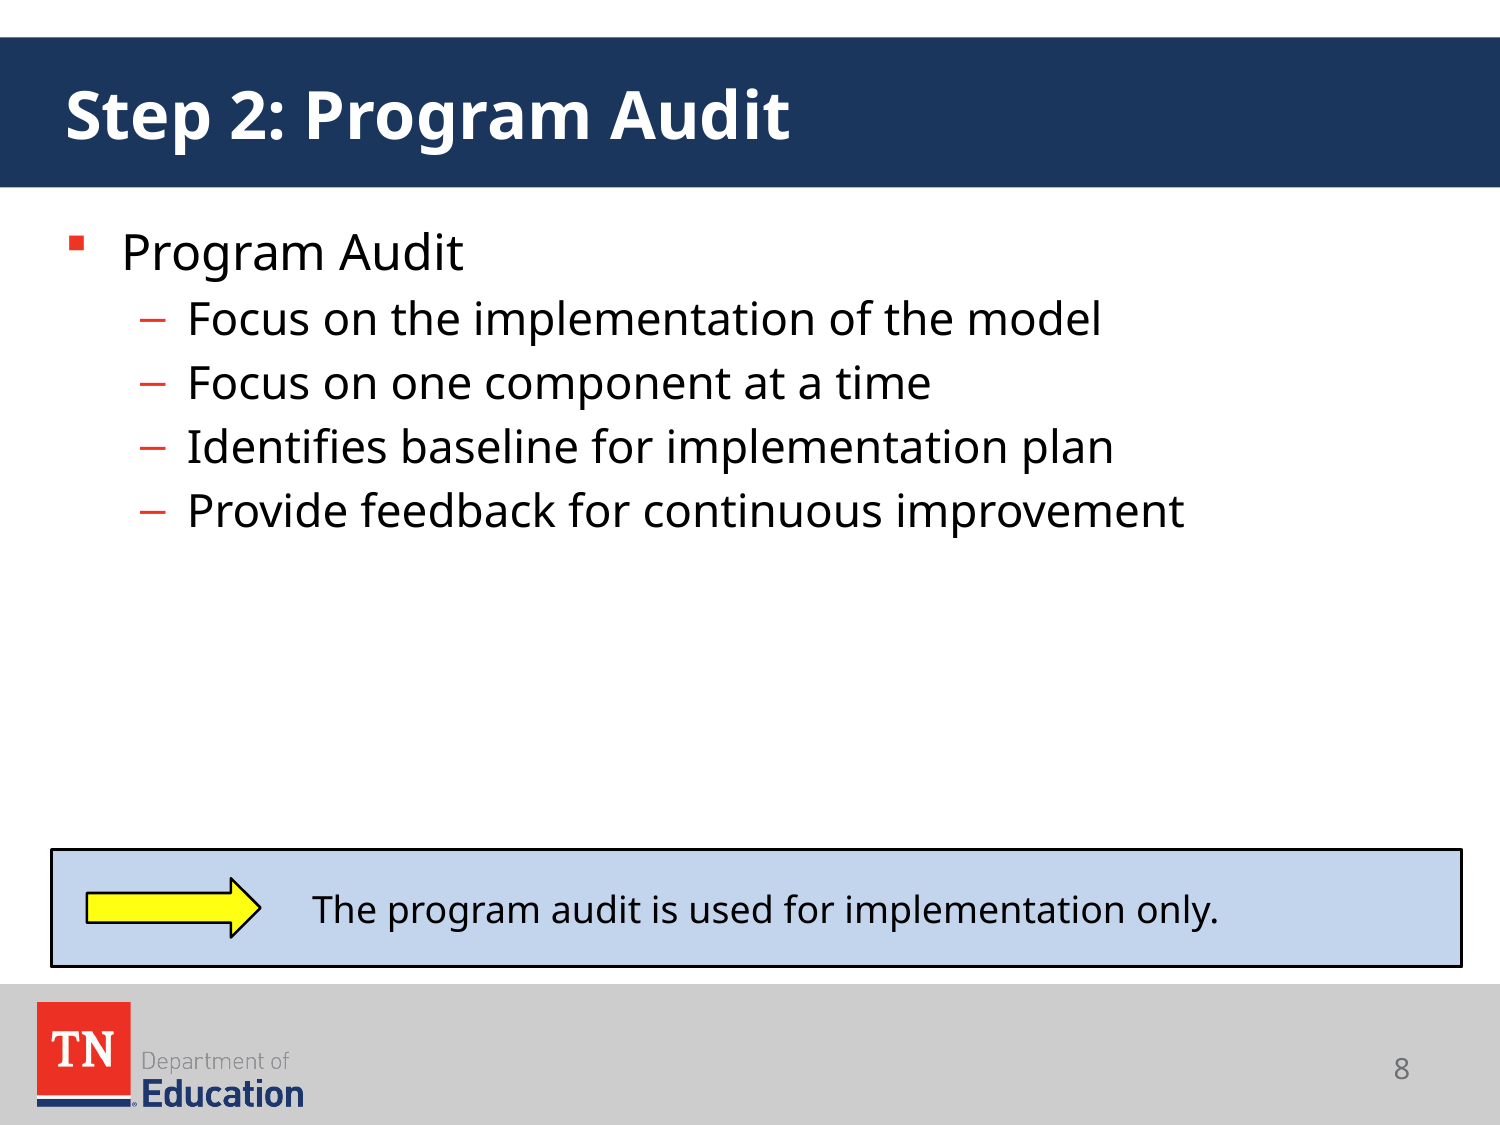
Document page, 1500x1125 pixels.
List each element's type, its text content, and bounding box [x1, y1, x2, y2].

title Step 2: Program Audit [50, 37, 1413, 188]
list Program Audit Focus on the implementation of the model Focus on one component at a time Identifies baseline for implementation plan Provide feedback for continuous improvement [50, 212, 1425, 847]
picture [37, 1002, 303, 1107]
picture [49, 848, 1463, 968]
slide_number 8 [1350, 1042, 1425, 1103]
